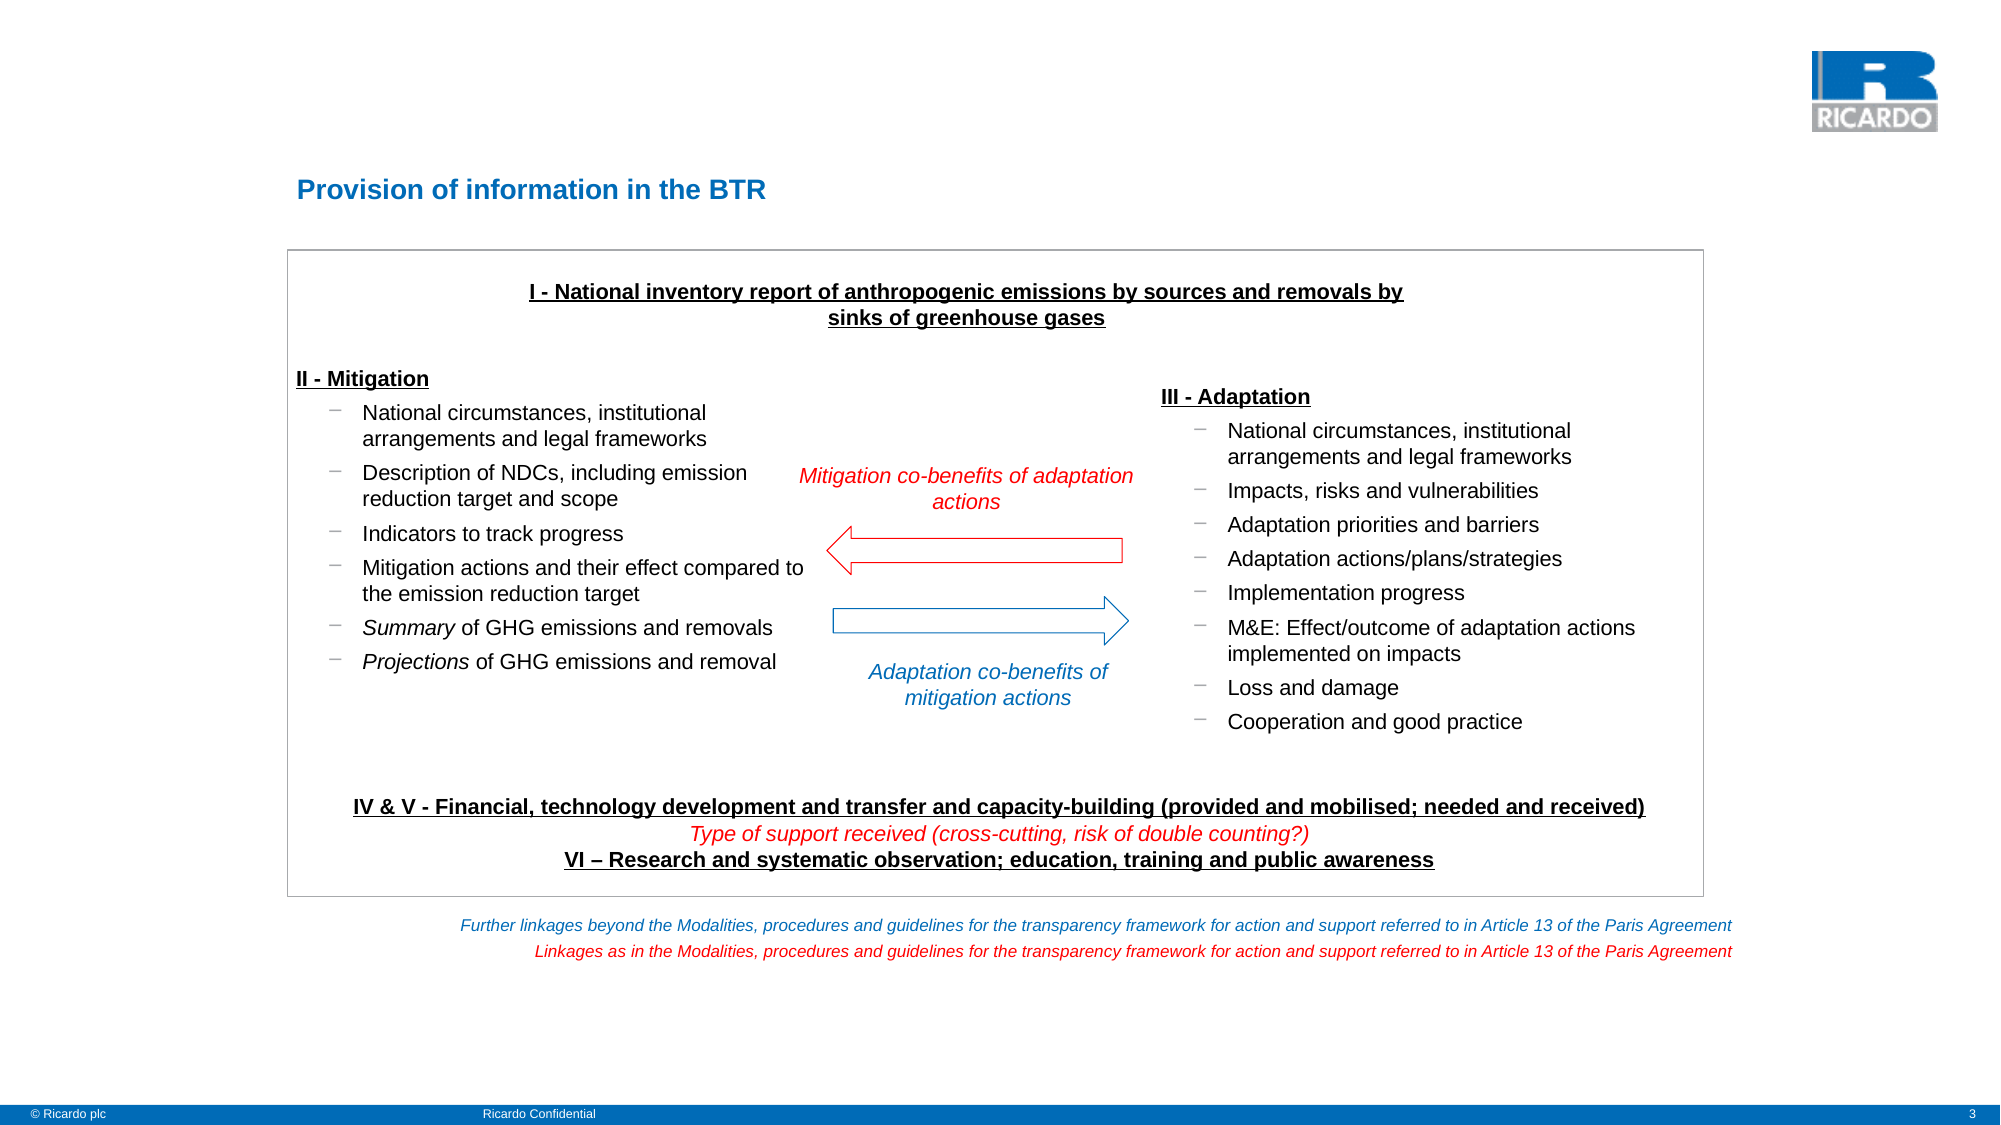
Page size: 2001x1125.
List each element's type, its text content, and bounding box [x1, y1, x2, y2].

text_box Adaptation co-benefits of mitigation actions [815, 653, 1161, 715]
text_box [287, 249, 1704, 897]
picture [1812, 51, 1938, 132]
text_box [833, 596, 1129, 646]
title Provision of information in the BTR [296, 170, 1532, 207]
text_box Linkages as in the Modalities, procedures and guidelines for the transparency framework for action and support referred to in Article 13 of the Paris Agreement [393, 942, 1750, 969]
text_box Further linkages beyond the Modalities, procedures and guidelines for the transparency framework for action and support referred to in Article 13 of the Paris Agreement [393, 906, 1750, 942]
